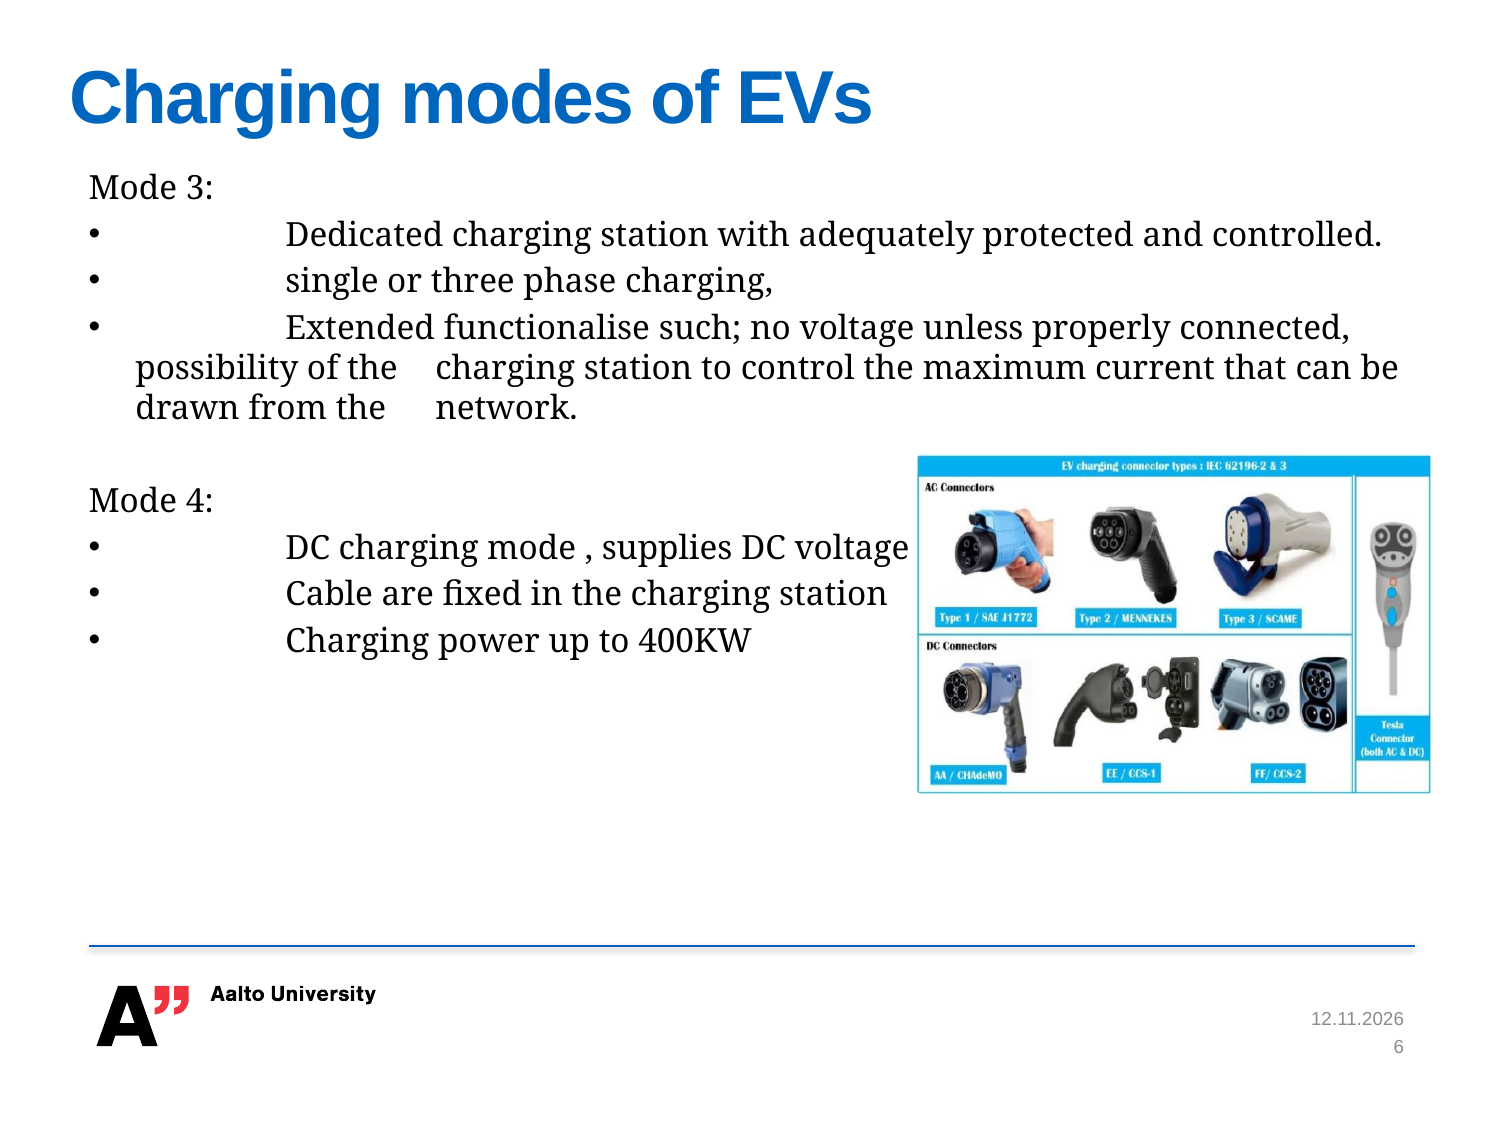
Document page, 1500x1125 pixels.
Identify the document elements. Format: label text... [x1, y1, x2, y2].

list Mode 3: Dedicated charging station with adequately protected and controlled. single or three phase charging, Extended functionalise such; no voltage unless properly connected, possibility of the charging station to control the maximum current that can be drawn from the network. Mode 4: DC charging mode , supplies DC voltage to the EV. Cable are fixed in the charging station Charging power up to 400KW [88, 166, 1415, 906]
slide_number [810, 1002, 1405, 1033]
title Charging modes of EVs [69, 62, 1415, 220]
picture [914, 451, 1436, 798]
slide_number 6 [810, 1033, 1405, 1060]
